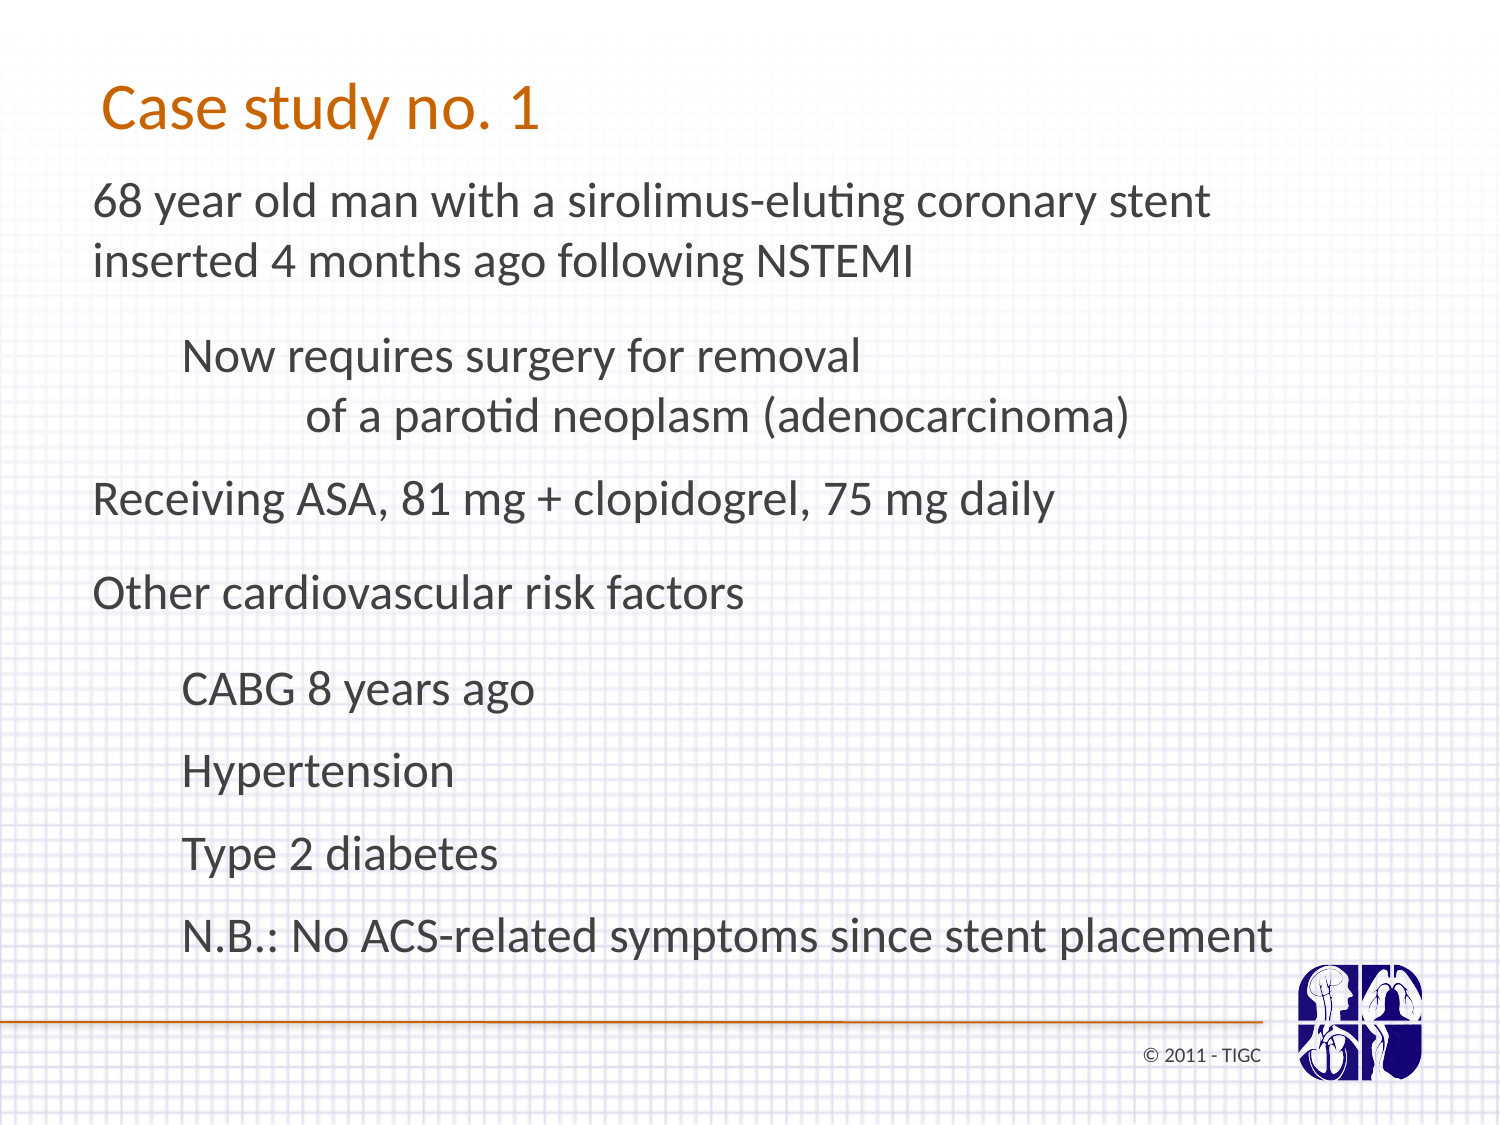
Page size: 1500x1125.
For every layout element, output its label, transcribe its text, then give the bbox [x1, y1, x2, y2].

footer © 2011 - TIGC [801, 1024, 1277, 1085]
picture [0, 0, 1500, 1125]
list 68 year old man with a sirolimus-eluting coronary stent inserted 4 months ago following NSTEMI Now requires surgery for removal of a parotid neoplasm (adenocarcinoma) Receiving ASA, 81 mg + clopidogrel, 75 mg daily Other cardiovascular risk factors CABG 8 years ago Hypertension Type 2 diabetes N.B.: No ACS-related symptoms since stent placement [77, 160, 1404, 999]
title Case study no. 1 [86, 45, 1350, 160]
